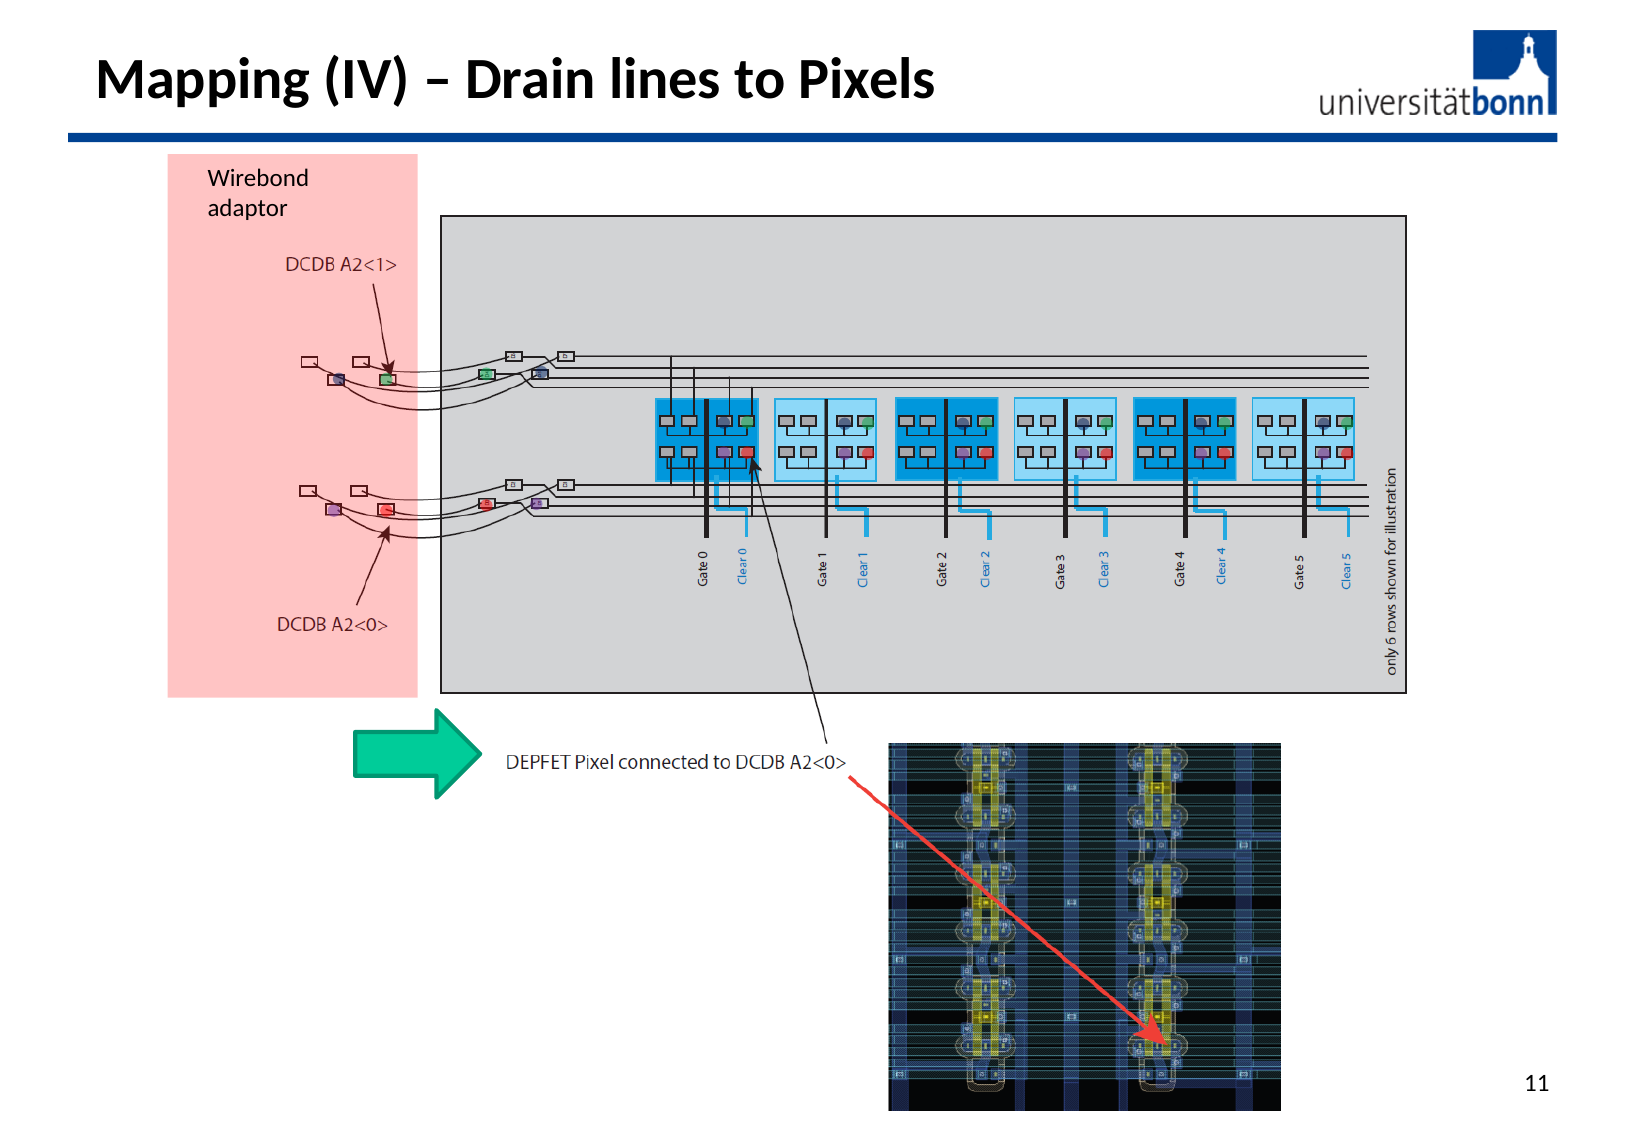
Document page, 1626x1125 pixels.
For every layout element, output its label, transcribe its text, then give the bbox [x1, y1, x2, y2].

title Mapping (IV) – Drain lines to Pixels [80, 24, 1504, 125]
picture [79, 148, 1506, 1125]
picture [1504, 30, 1557, 115]
slide_number 11 [1510, 1058, 1565, 1101]
